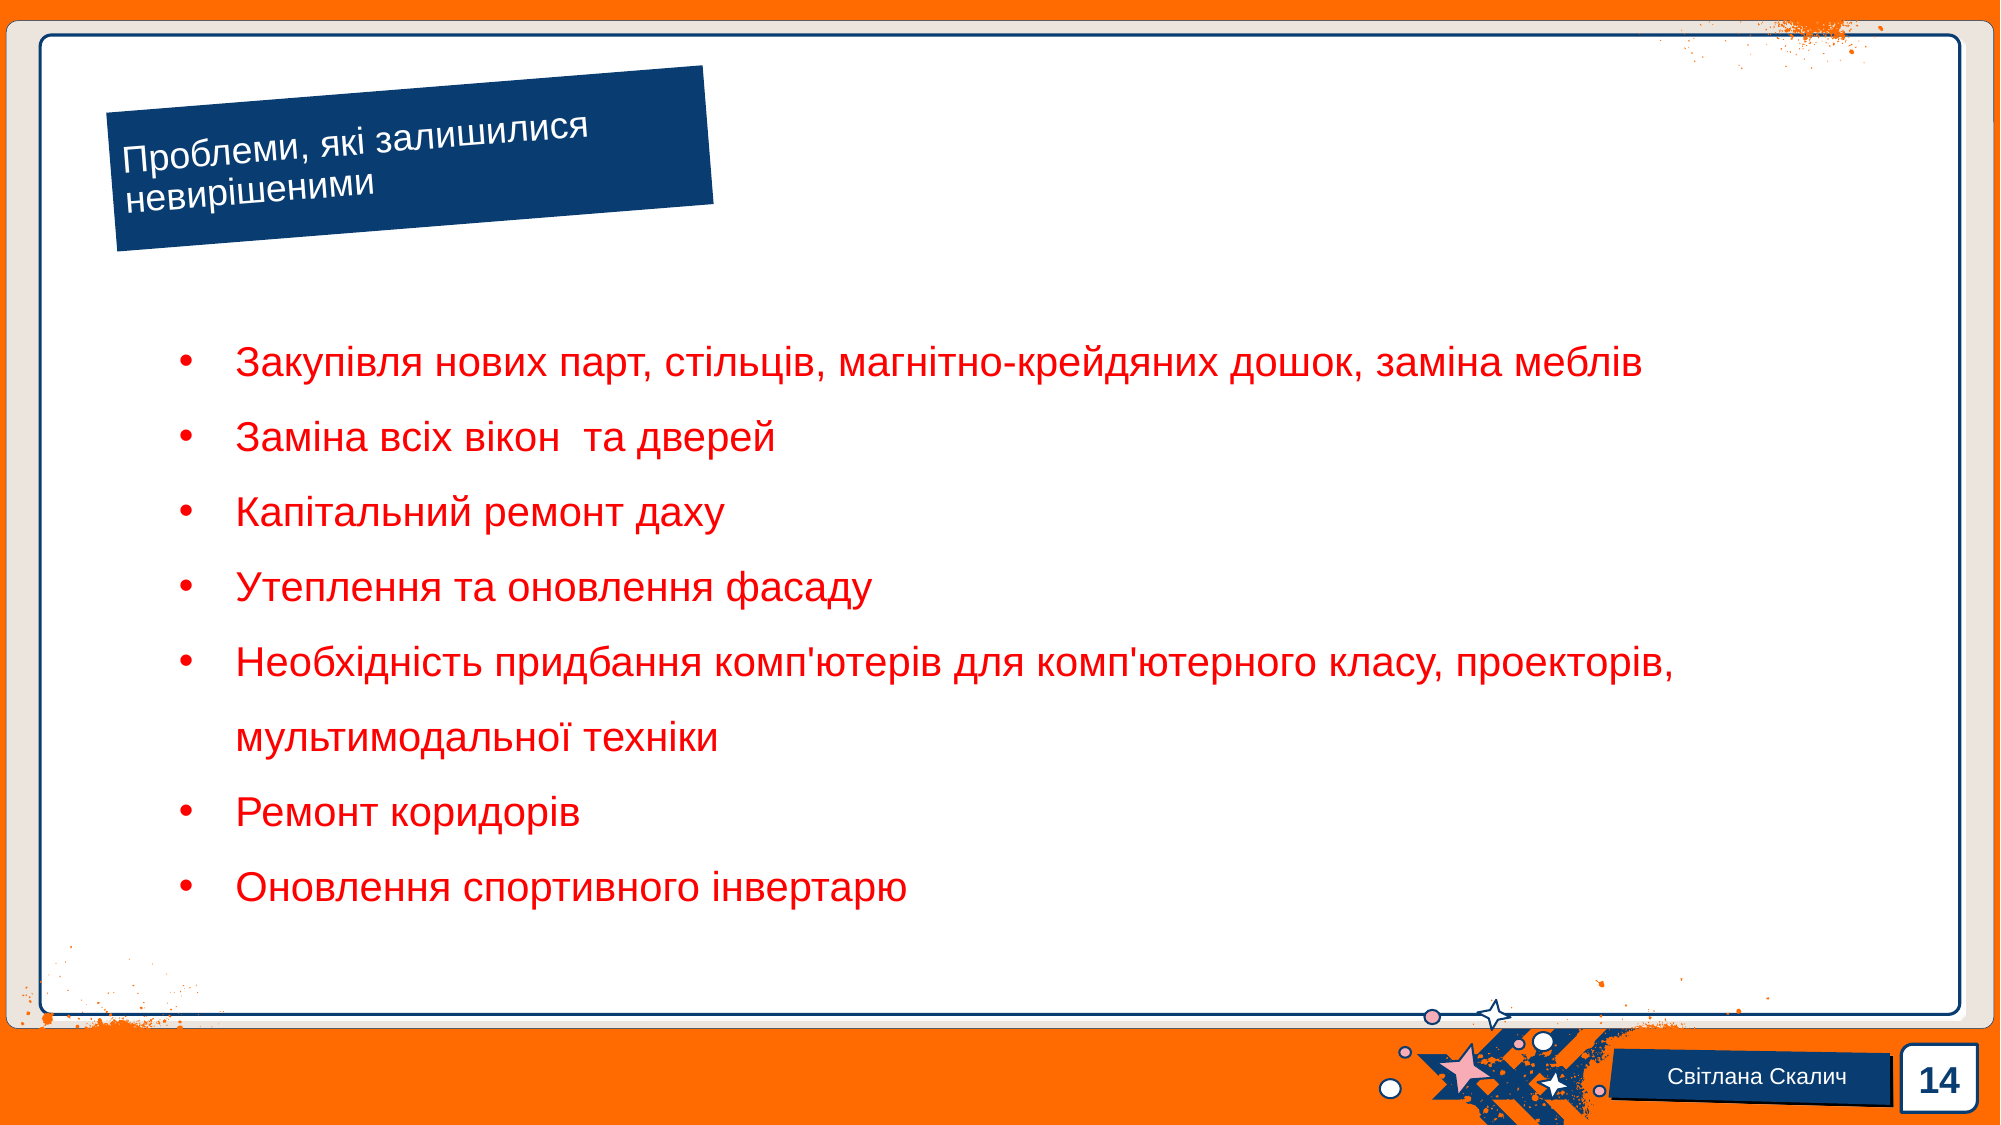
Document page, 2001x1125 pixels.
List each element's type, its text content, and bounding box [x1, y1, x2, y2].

text_box Світлана Скалич [1647, 1057, 1868, 1094]
slide_number 14 [1899, 1042, 1979, 1114]
list Проблеми, які залишилися невирішеними [106, 65, 714, 252]
text_box Закупівля нових парт, стільців, магнітно-крейдяних дошок, заміна меблів Заміна всіх вікон та дверей Капітальний ремонт даху Утеплення та оновлення фасаду Необхідність придбання комп'ютерів для комп'ютерного класу, проекторів, мультимодальної техніки Ремонт коридорів Оновлення спортивного інвертарю [164, 302, 1902, 918]
